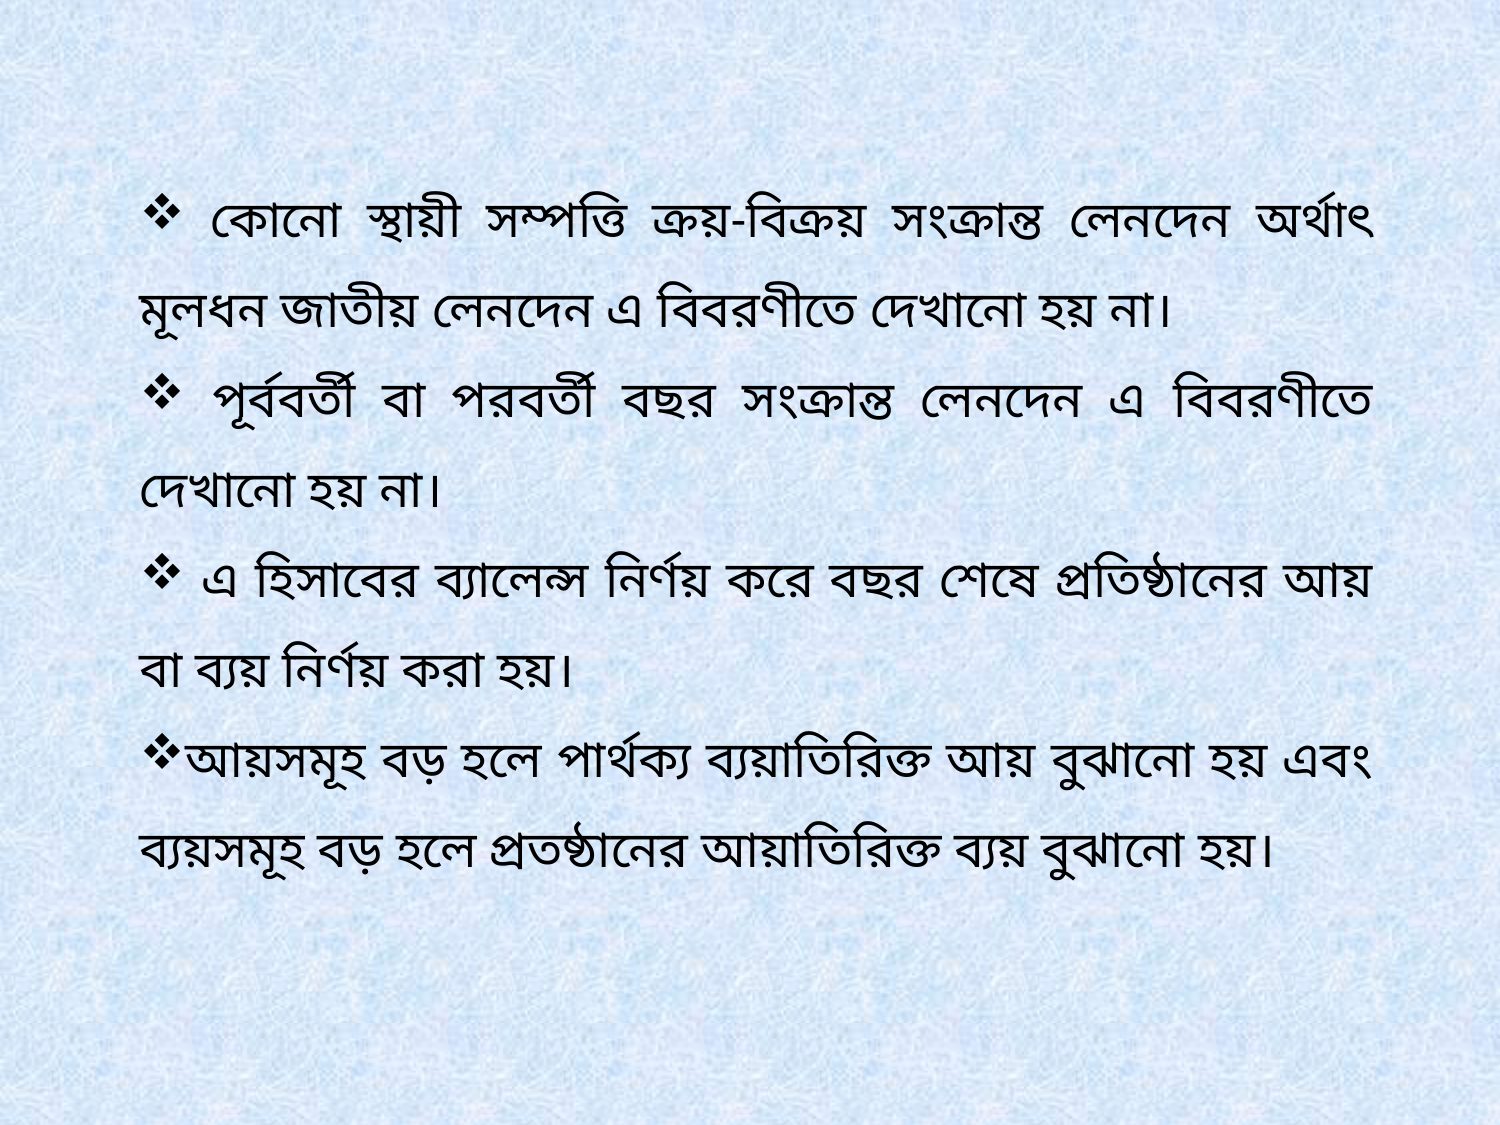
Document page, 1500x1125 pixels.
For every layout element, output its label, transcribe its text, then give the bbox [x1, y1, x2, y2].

picture [0, 0, 1500, 1125]
text_box কোনো স্থায়ী সম্পত্তি ক্রয়-বিক্রয় সংক্রান্ত লেনদেন অর্থাৎ মূলধন জাতীয় লেনদেন এ বিবরণীতে দেখানো হয় না। পূর্ববর্তী বা পরবর্তী বছর সংক্রান্ত লেনদেন এ বিবরণীতে দেখানো হয় না। এ হিসাবের ব্যালেন্স নির্ণয় করে বছর শেষে প্রতিষ্ঠানের আয় বা ব্যয় নির্ণয় করা হয়। আয়সমূহ বড় হলে পার্থক্য ব্যয়াতিরিক্ত আয় বুঝানো হয় এবং ব্যয়সমূহ বড় হলে প্রতষ্ঠানের আয়াতিরিক্ত ব্যয় বুঝানো হয়। [124, 149, 1388, 885]
